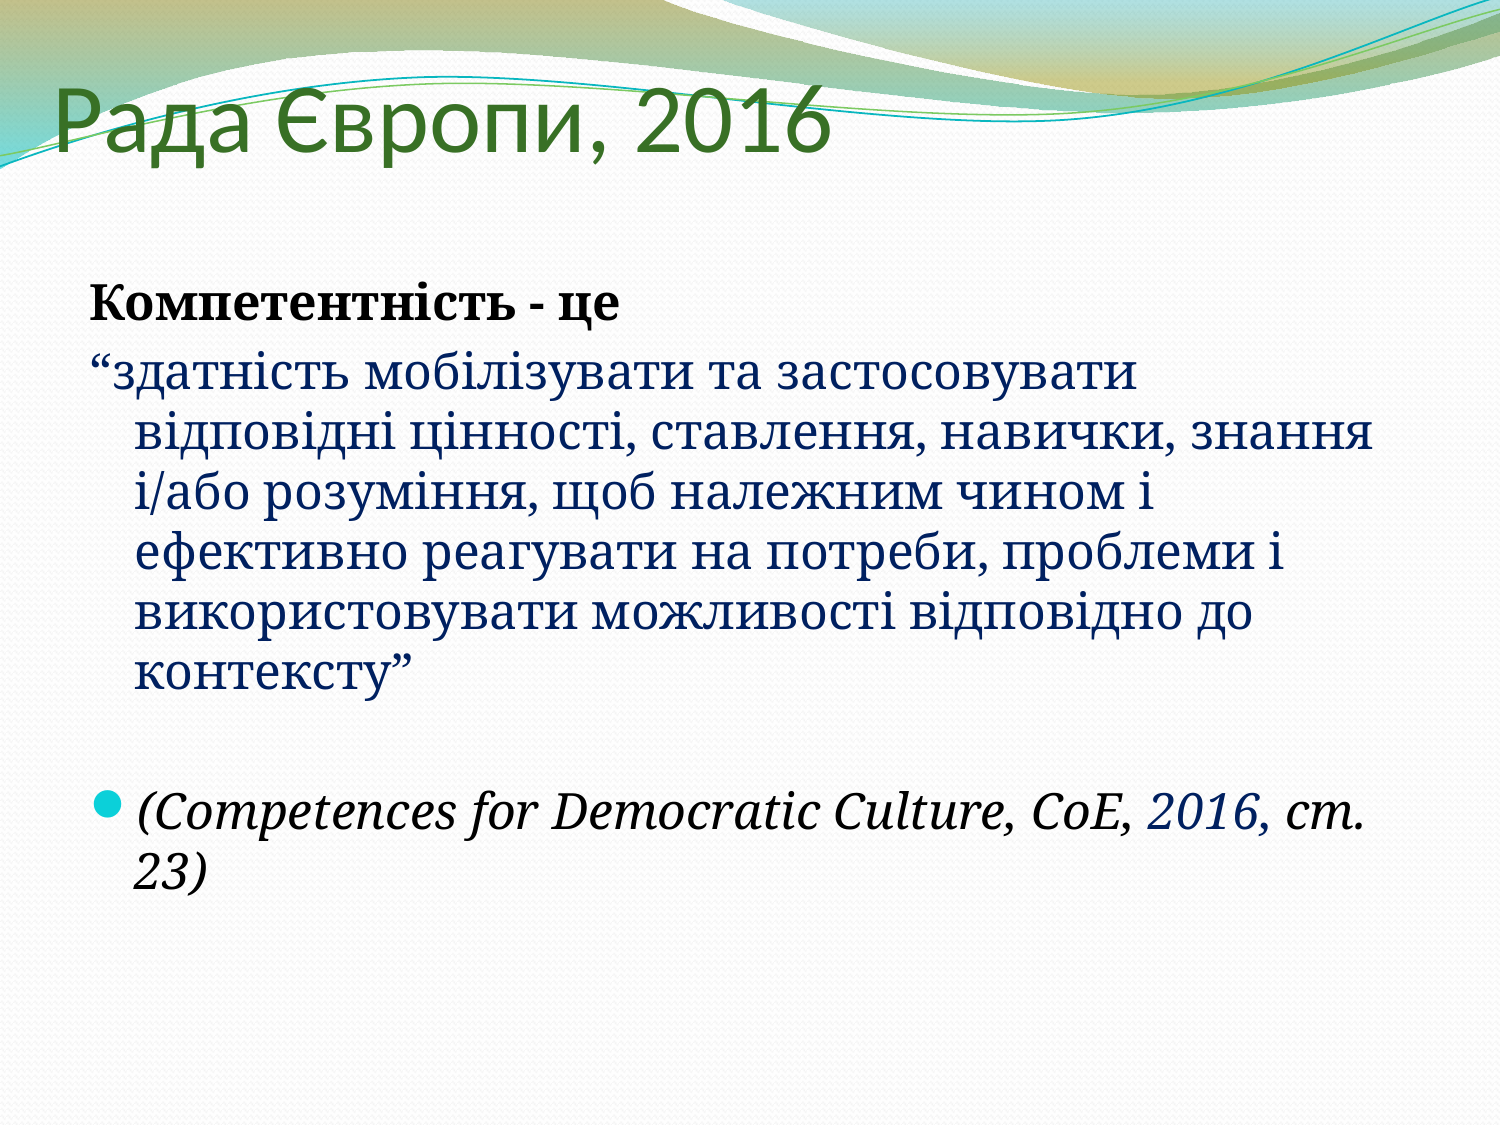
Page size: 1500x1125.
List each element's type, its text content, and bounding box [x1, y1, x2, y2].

list Компетентність - це “здатність мобілізувати та застосовувати відповідні цінності, ставлення, навички, знання і/або розуміння, щоб належним чином і ефективно реагувати на потреби, проблеми і використовувати можливості відповідно до контексту” (Сompetences for Democratic Culture, CoE, 2016, ст. 23) [75, 262, 1425, 1006]
title Рада Європи, 2016 [52, 45, 1436, 172]
